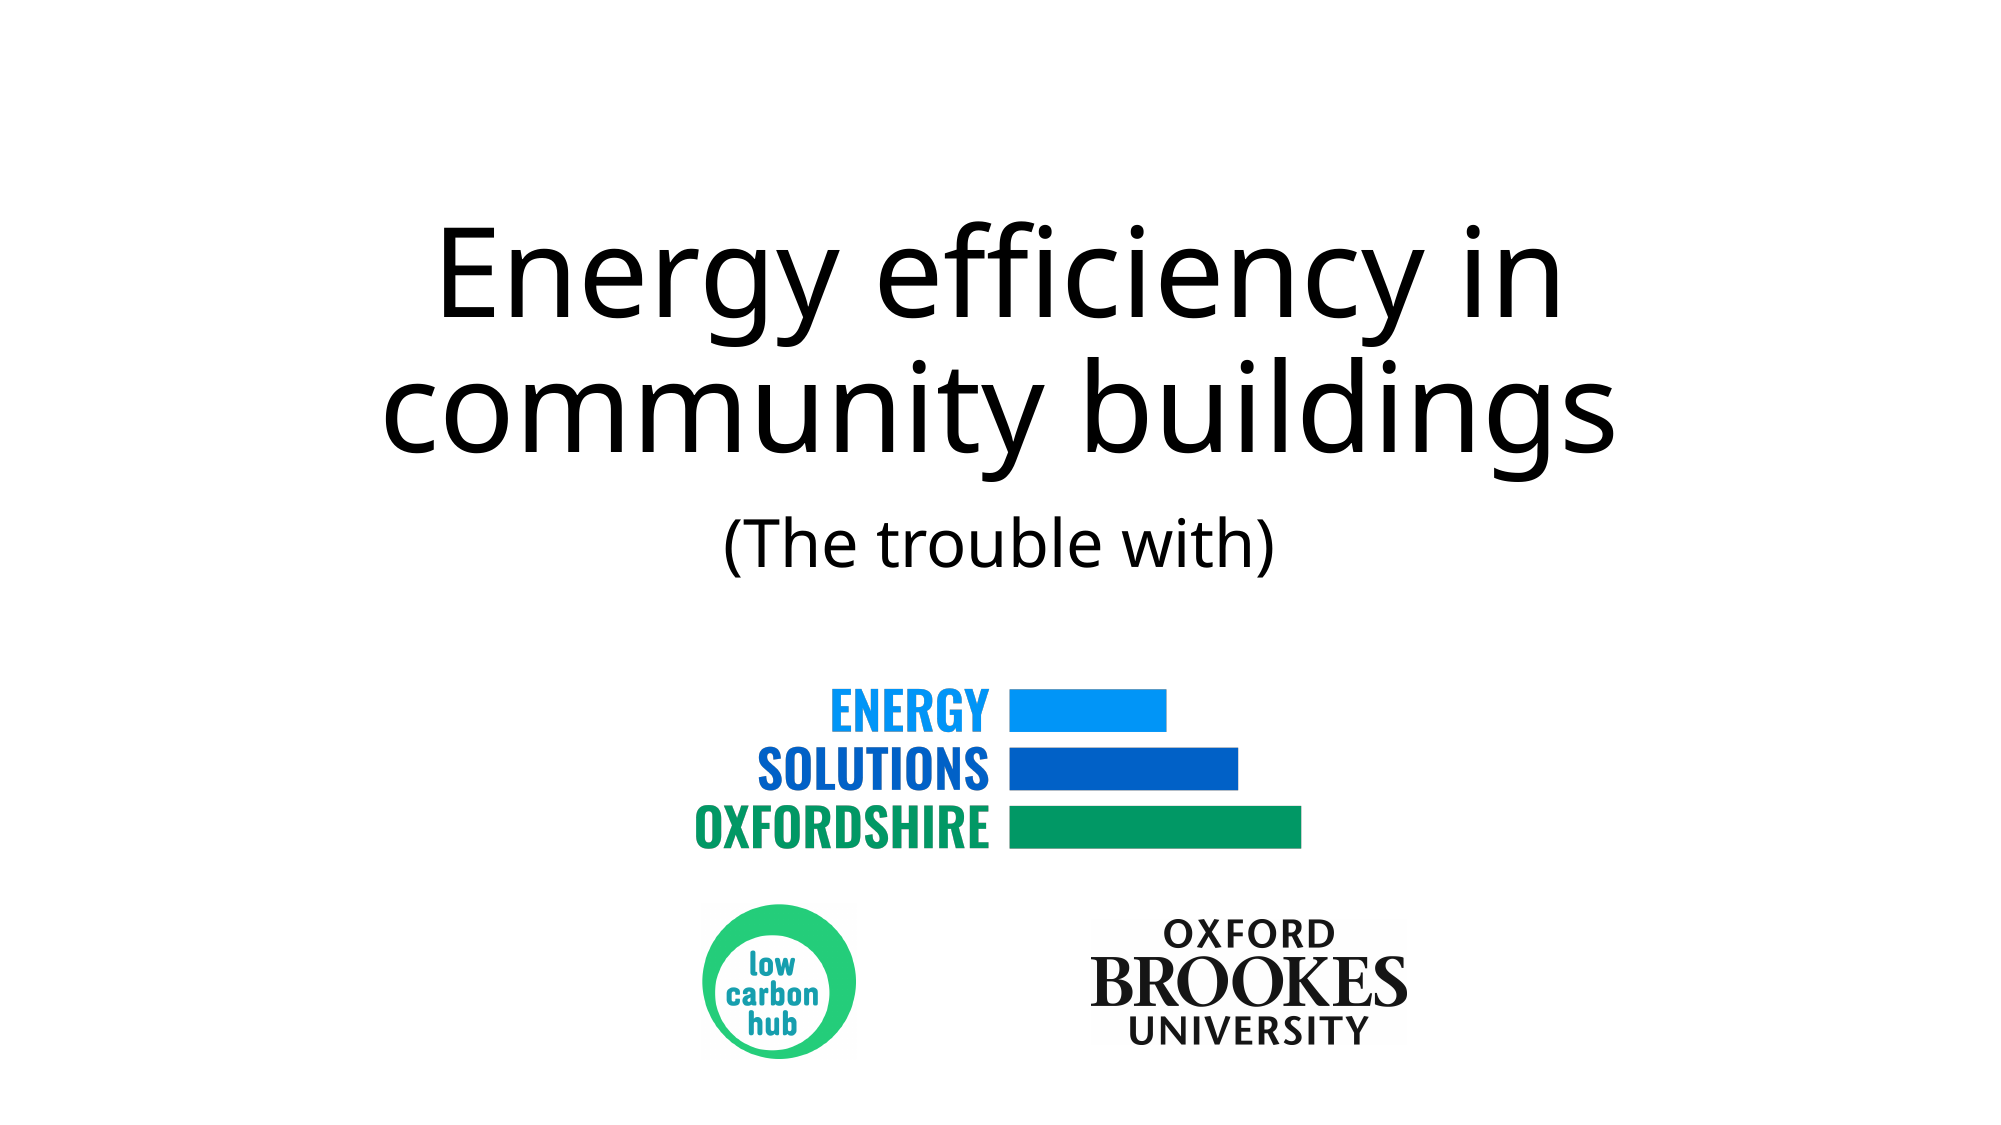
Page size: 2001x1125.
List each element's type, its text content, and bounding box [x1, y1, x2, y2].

picture [685, 674, 1314, 863]
subtitle (The trouble with) [437, 502, 1563, 774]
picture [1091, 919, 1407, 1045]
title Energy efficiency in community buildings [362, 95, 1638, 487]
picture [701, 903, 857, 1060]
